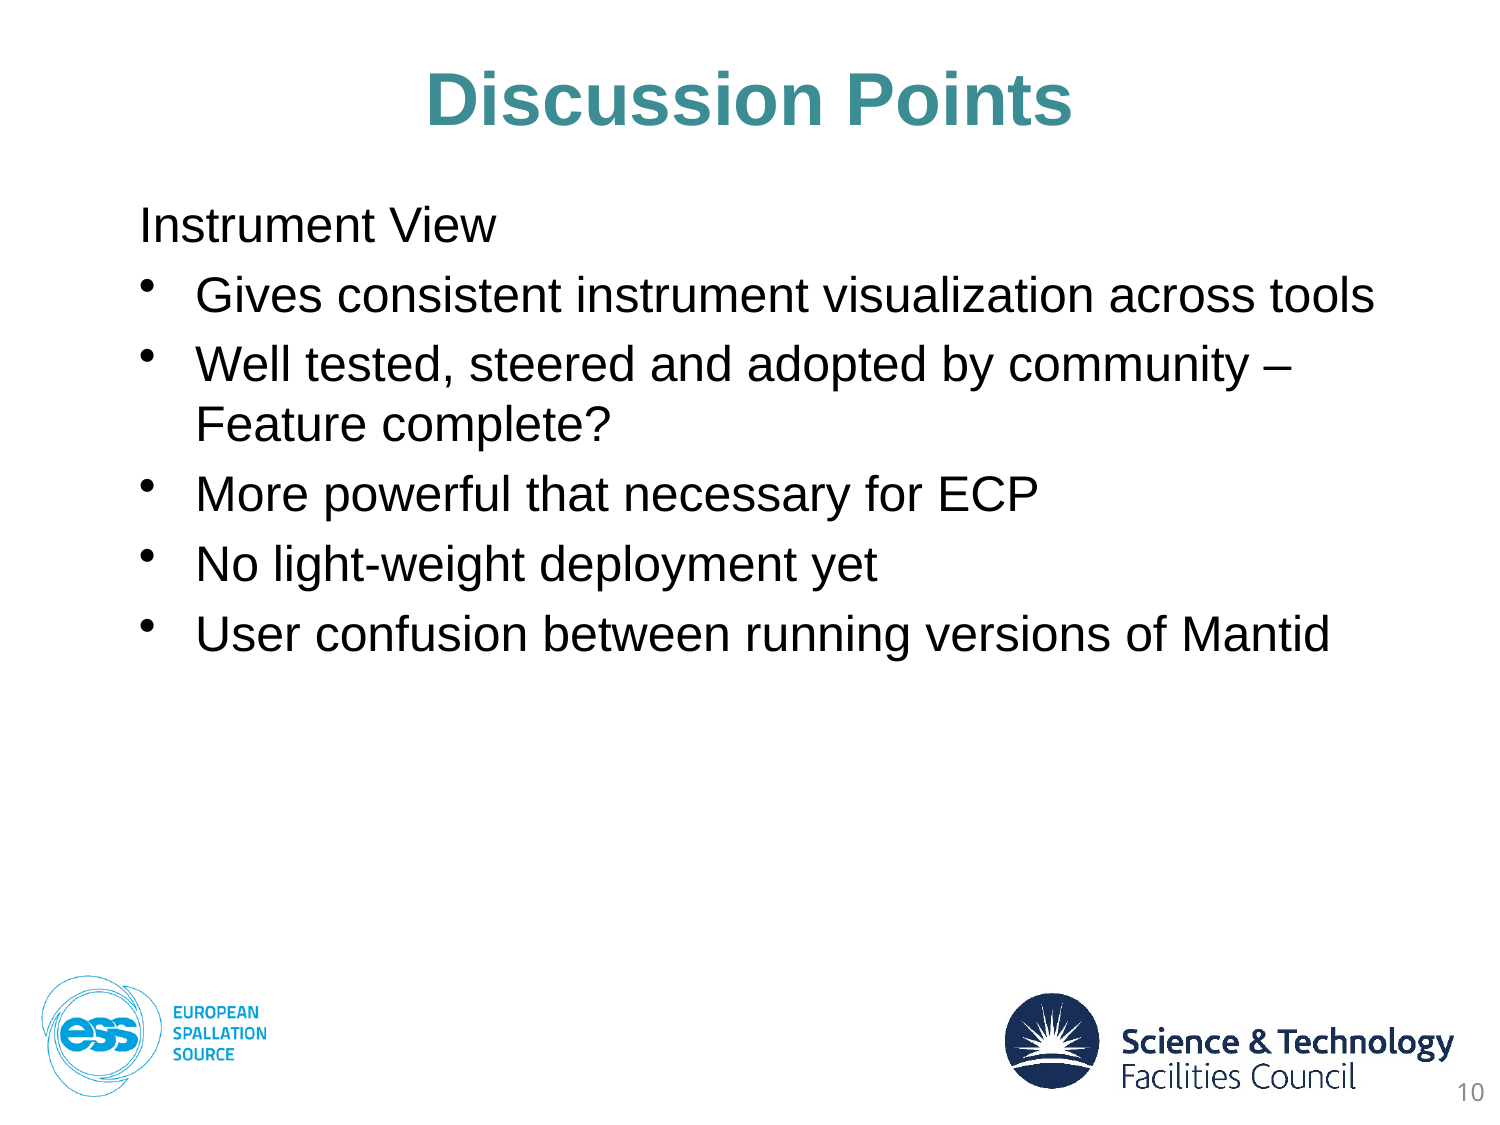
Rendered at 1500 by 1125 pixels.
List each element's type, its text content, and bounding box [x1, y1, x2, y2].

title Discussion Points [0, 30, 1500, 161]
list Instrument View Gives consistent instrument visualization across tools Well tested, steered and adopted by community – Feature complete? More powerful that necessary for ECP No light-weight deployment yet User confusion between running versions of Mantid [123, 184, 1400, 905]
slide_number 10 [1387, 1064, 1500, 1124]
picture [1003, 991, 1454, 1090]
picture [41, 975, 266, 1097]
